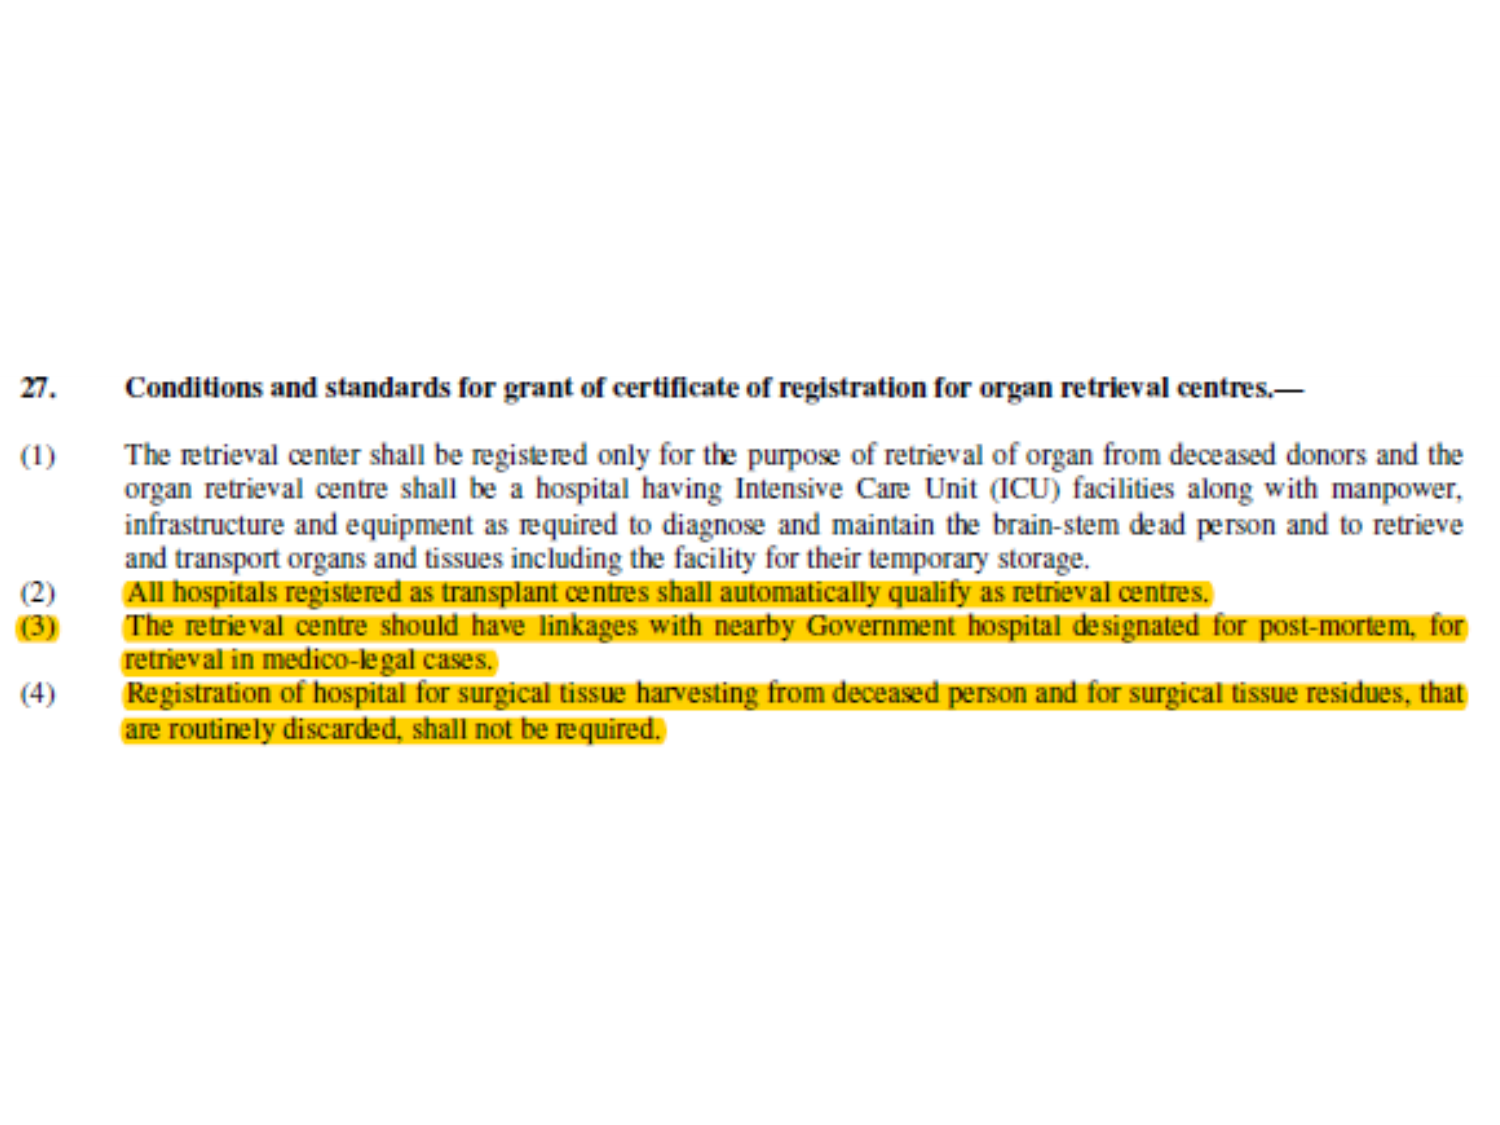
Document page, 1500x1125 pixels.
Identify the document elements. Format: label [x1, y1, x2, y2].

picture [0, 375, 1500, 751]
